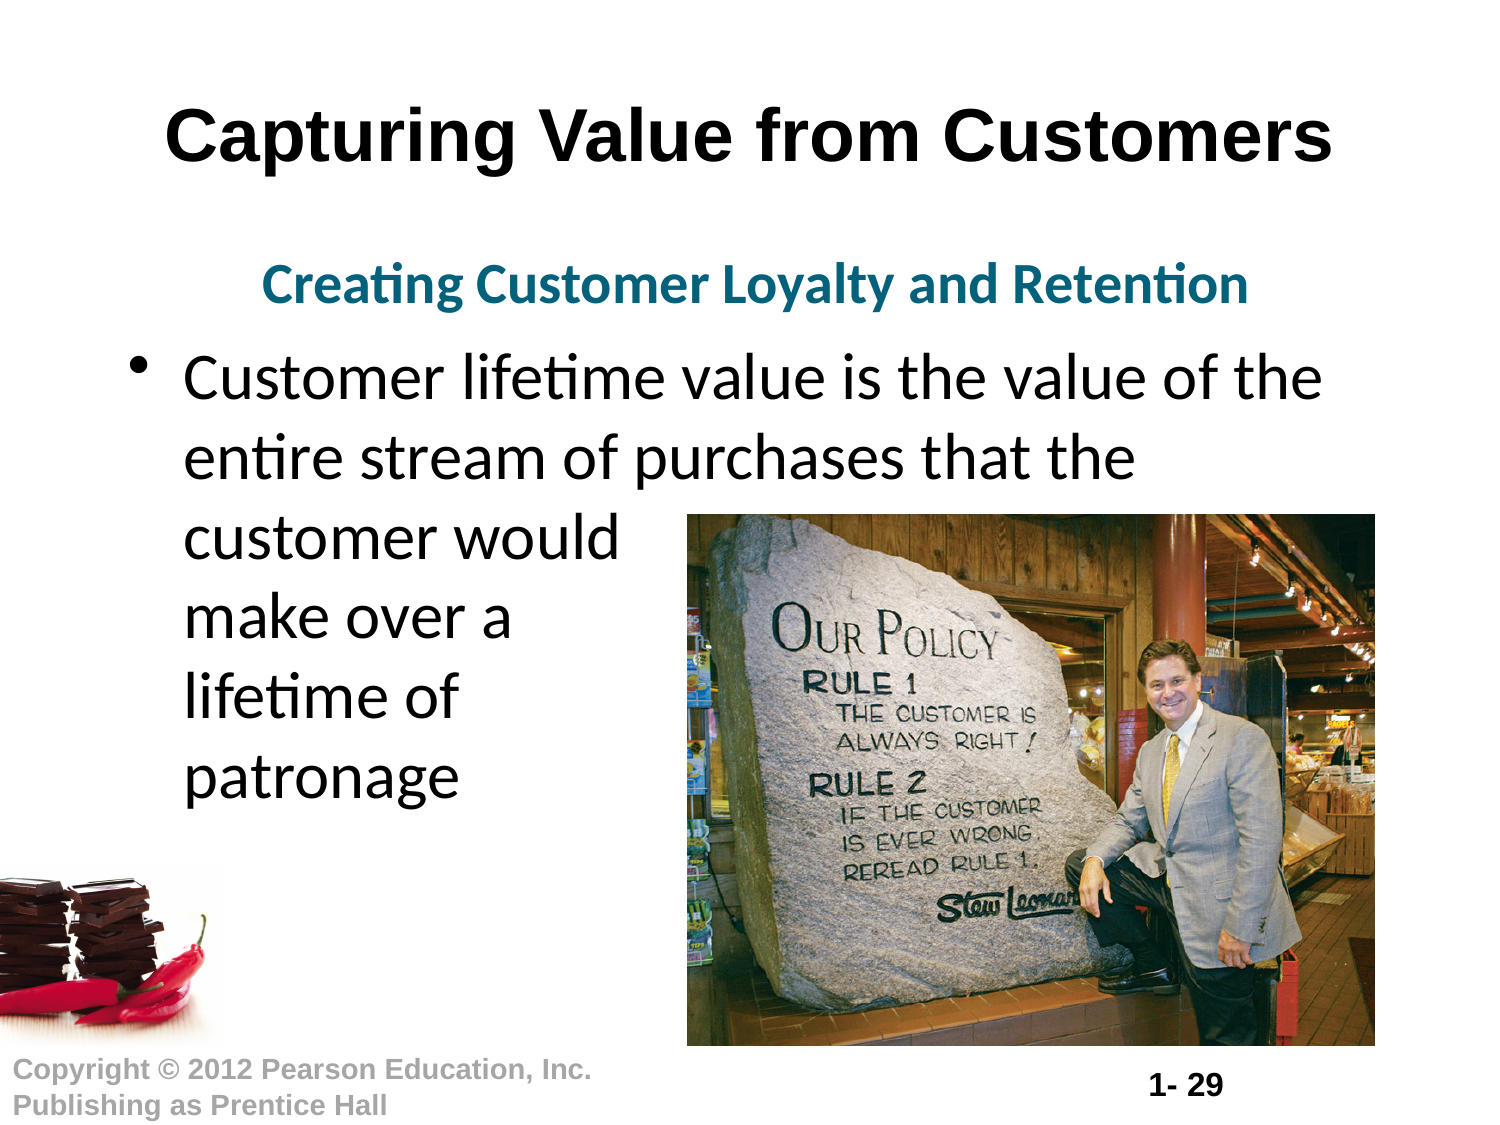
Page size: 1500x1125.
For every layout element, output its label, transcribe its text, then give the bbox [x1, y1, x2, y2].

picture [0, 862, 225, 1050]
picture [687, 513, 1376, 1047]
title Capturing Value from Customers [112, 37, 1388, 226]
list Customer lifetime value is the value of the entire stream of purchases that the customer would make over a lifetime of patronage [112, 324, 1388, 1001]
list Creating Customer Loyalty and Retention [74, 237, 1438, 301]
